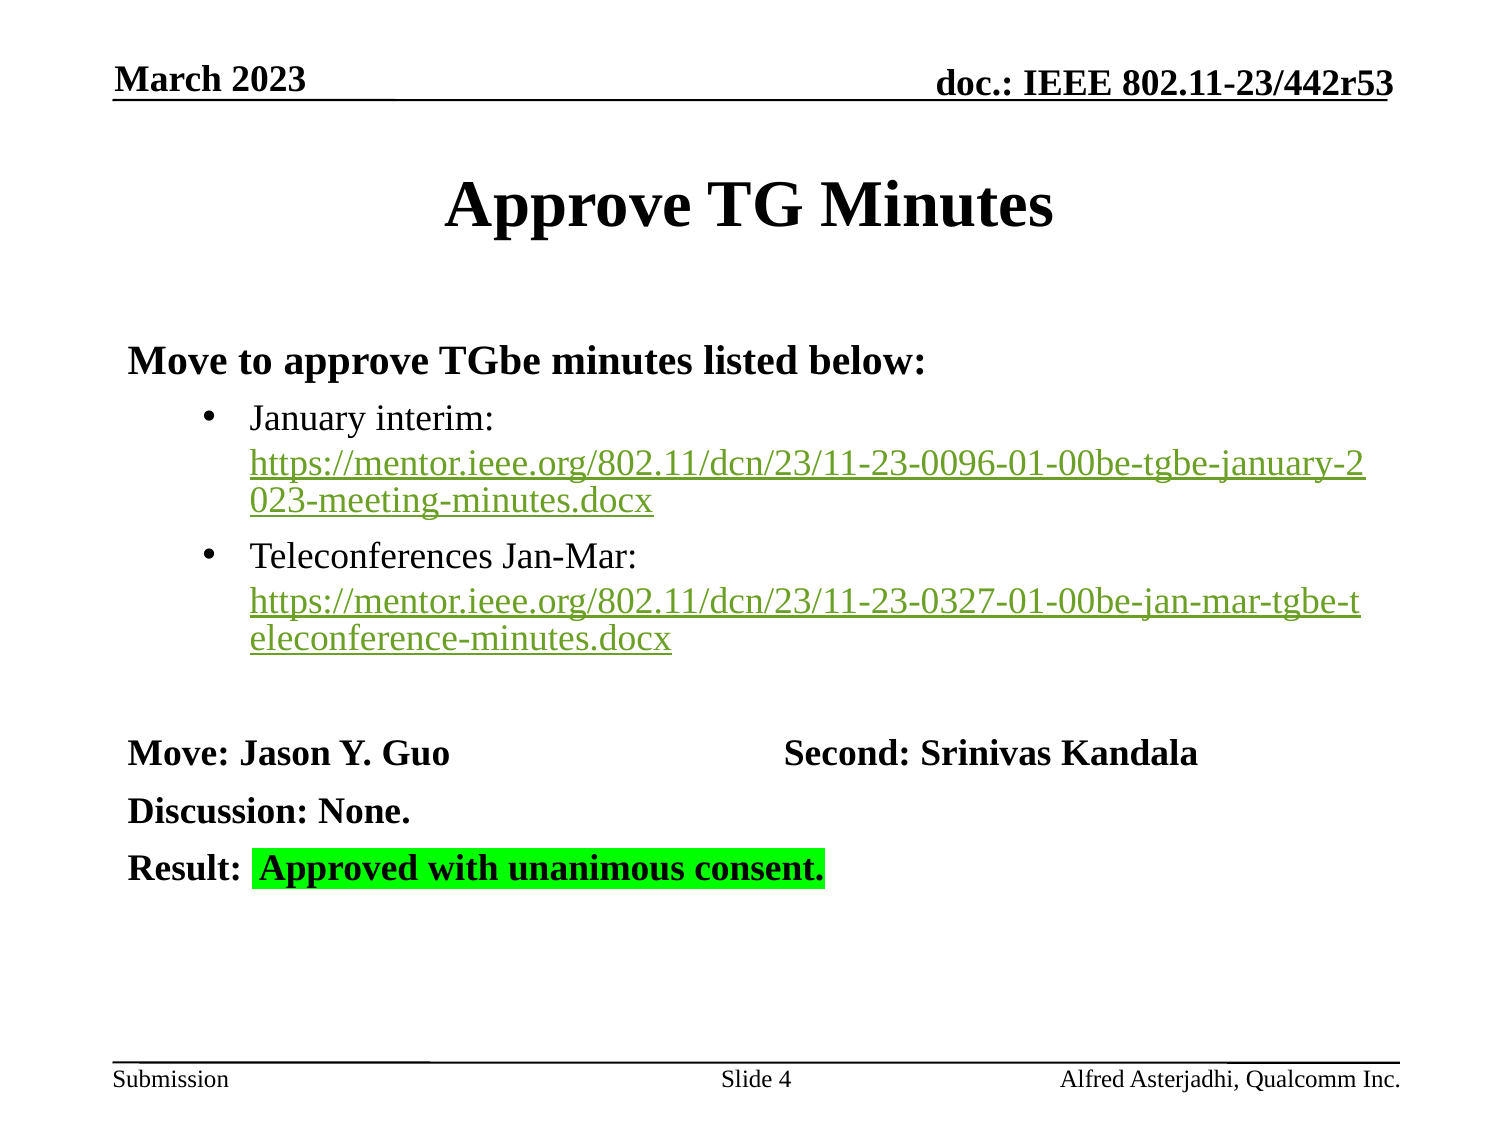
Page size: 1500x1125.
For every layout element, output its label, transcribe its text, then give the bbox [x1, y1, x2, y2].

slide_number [114, 54, 423, 100]
footer Alfred Asterjadhi, Qualcomm Inc. [878, 1061, 1402, 1093]
list Move to approve TGbe minutes listed below: January interim: https://mentor.ieee.org/802.11/dcn/23/11-23-0096-01-00be-tgbe-january-2023-meeting-minutes.docx Teleconferences Jan-Mar: https://mentor.ieee.org/802.11/dcn/23/11-23-0327-01-00be-jan-mar-tgbe-teleconference-minutes.docx Move: Jason Y. Guo Second: Srinivas Kandala Discussion: None. Result: Approved with unanimous consent. [112, 324, 1388, 1051]
title Approve TG Minutes [112, 112, 1388, 288]
slide_number Slide 4 [712, 1061, 800, 1123]
